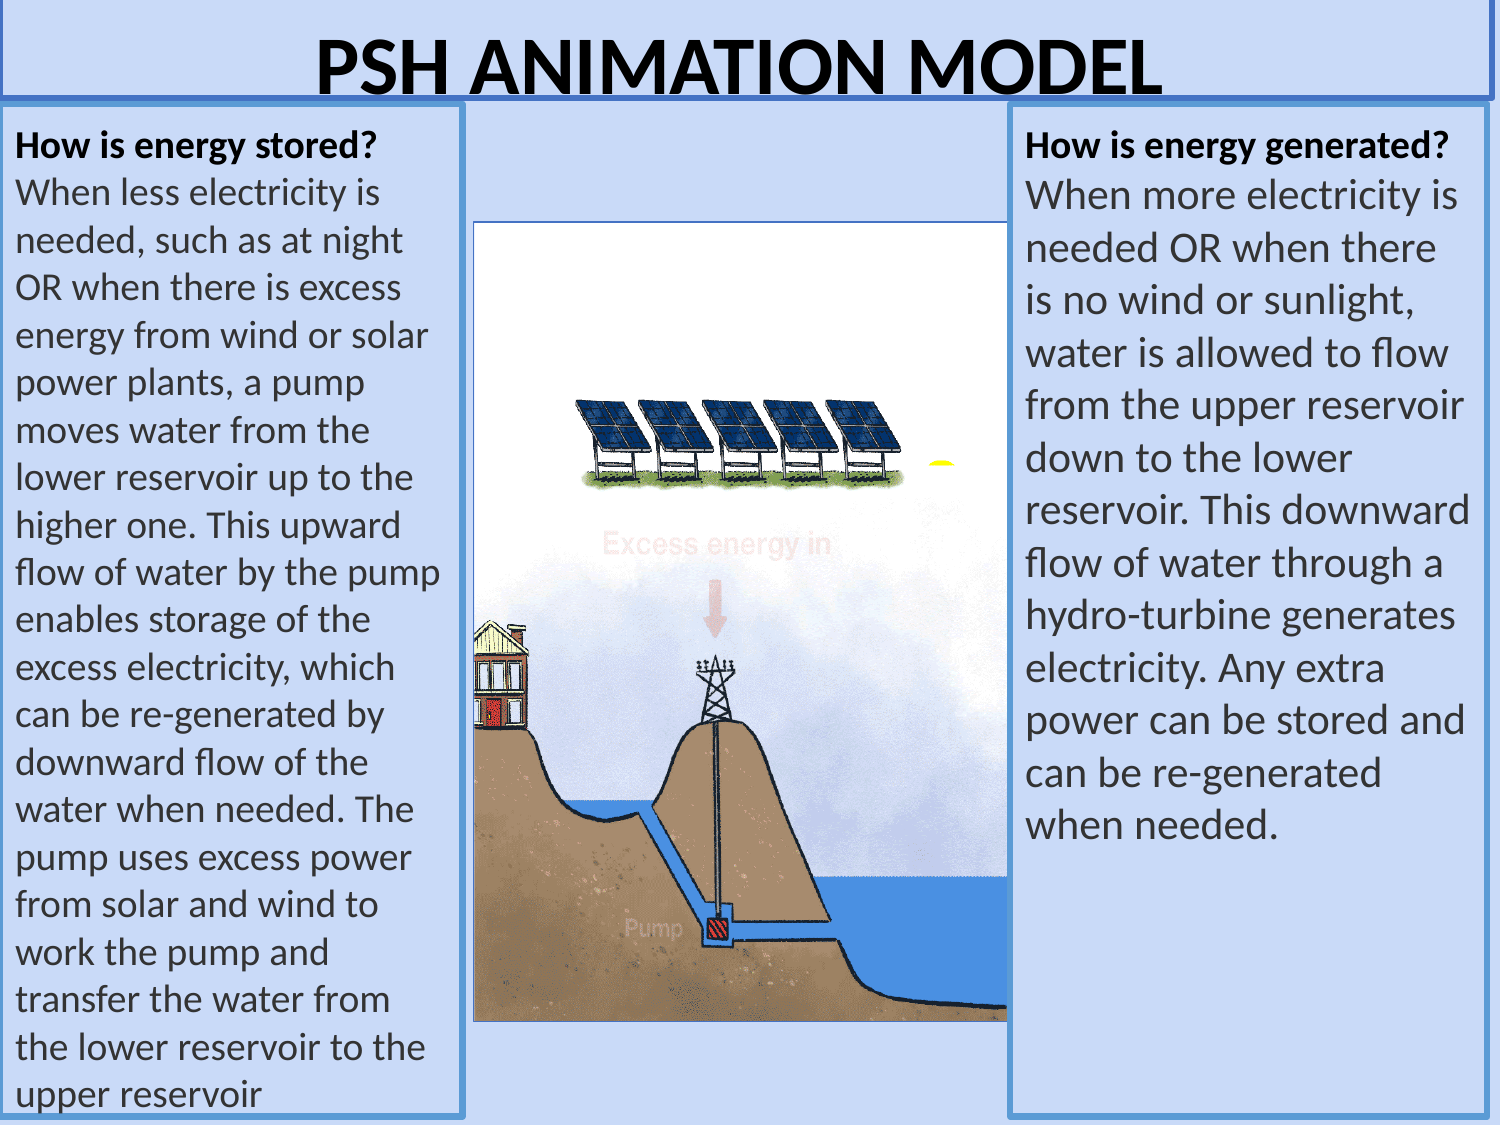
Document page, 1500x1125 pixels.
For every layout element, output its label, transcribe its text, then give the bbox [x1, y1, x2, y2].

picture [474, 222, 1011, 1021]
text_box How is energy stored? When less electricity is needed, such as at night OR when there is excess energy from wind or solar power plants, a pump moves water from the lower reservoir up to the higher one. This upward flow of water by the pump enables storage of the excess electricity, which can be re-generated by downward flow of the water when needed. The pump uses excess power from solar and wind to work the pump and transfer the water from the lower reservoir to the upper reservoir [0, 103, 463, 1117]
text_box PSH ANIMATION MODEL [0, 0, 1493, 98]
text_box How is energy generated? When more electricity is needed OR when there is no wind or sunlight, water is allowed to flow from the upper reservoir down to the lower reservoir. This downward flow of water through a hydro-turbine generates electricity. Any extra power can be stored and can be re-generated when needed. [1010, 103, 1488, 1117]
